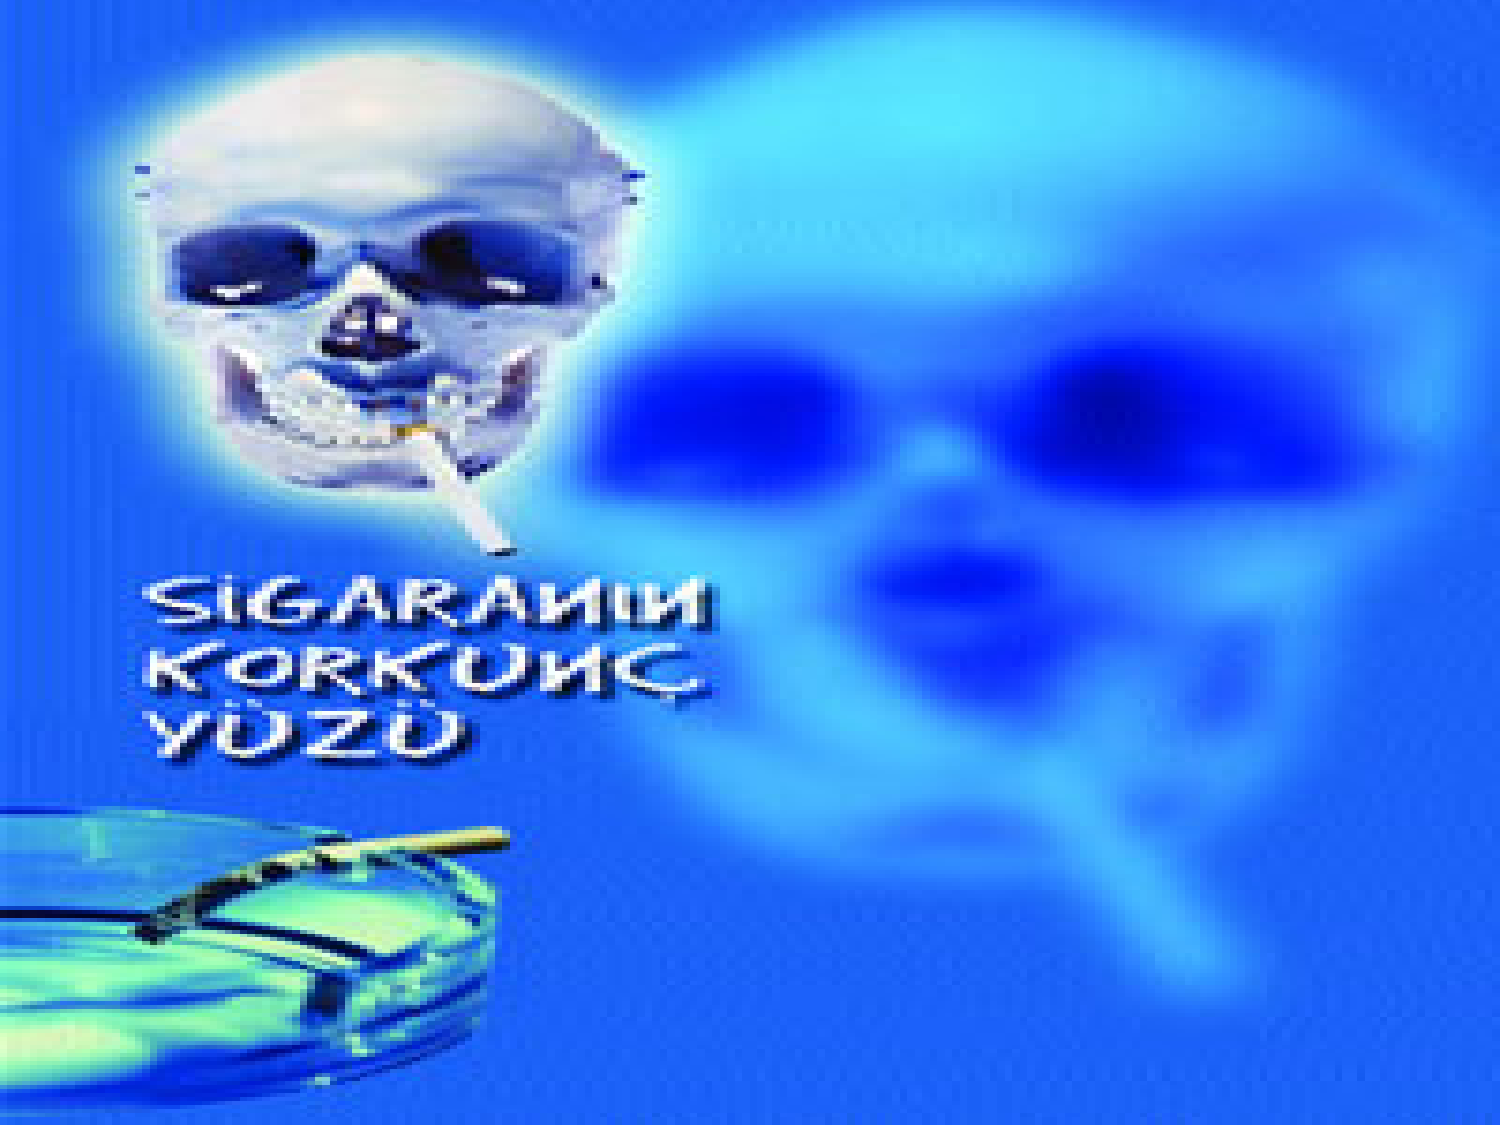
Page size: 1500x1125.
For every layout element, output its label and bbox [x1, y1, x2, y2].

list [0, 0, 1500, 1125]
